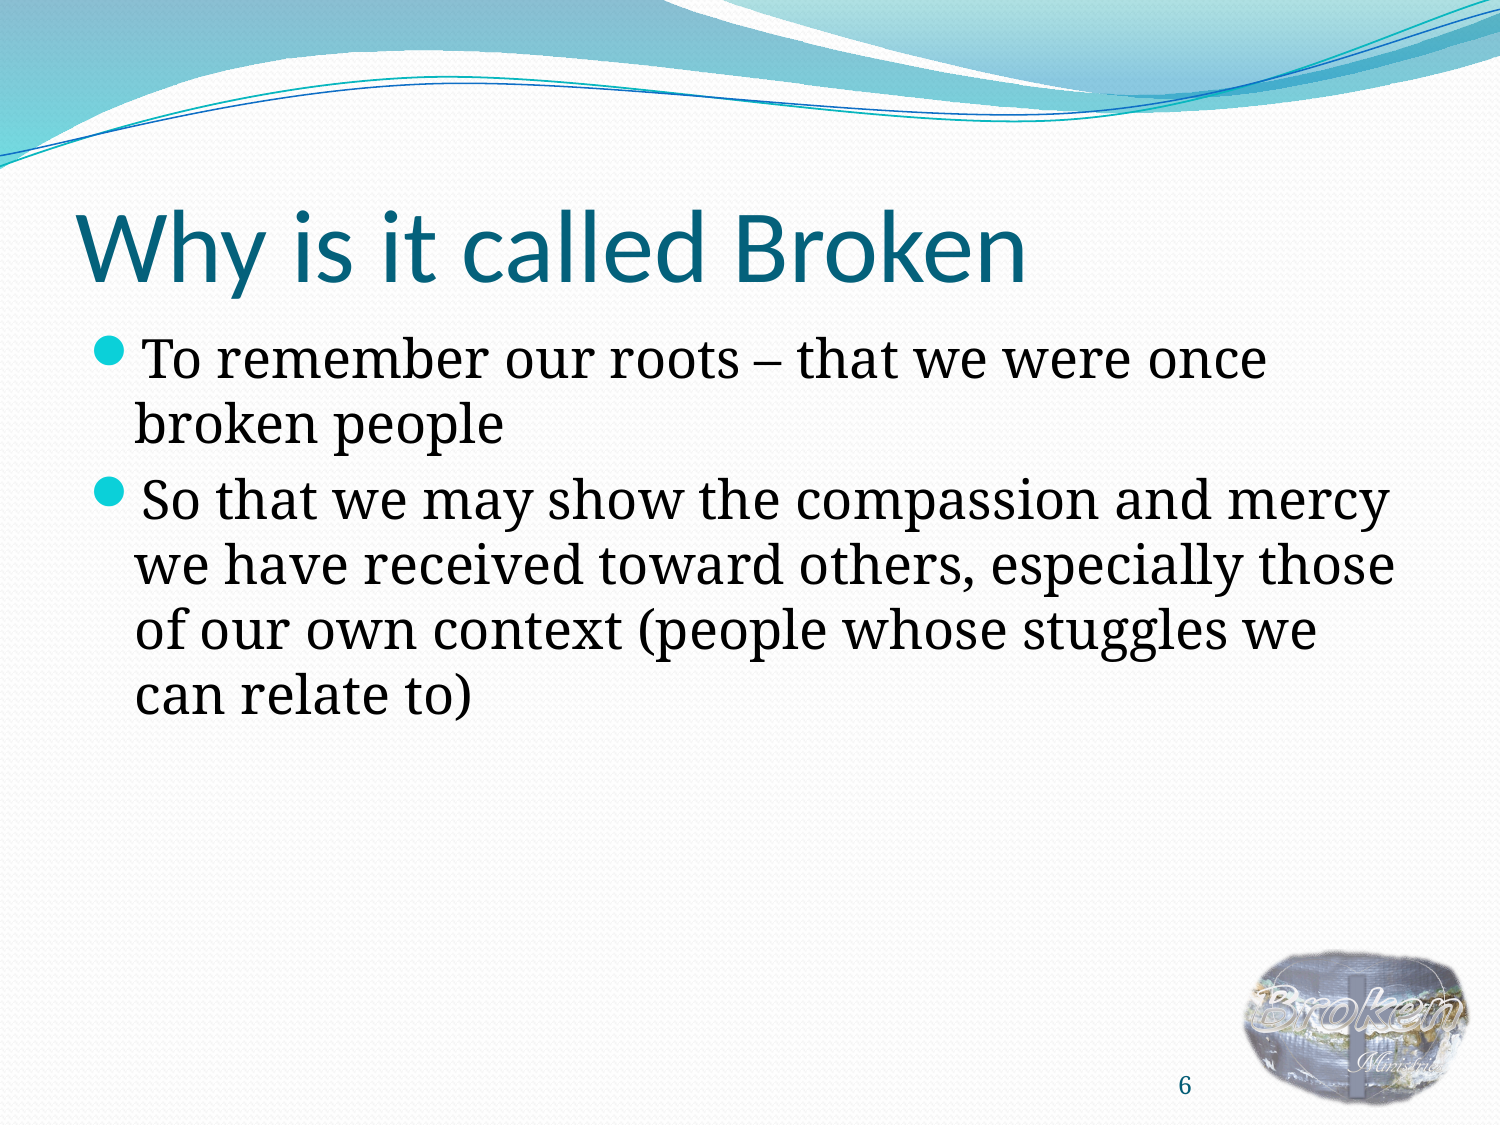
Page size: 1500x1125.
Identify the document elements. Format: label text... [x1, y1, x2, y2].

slide_number 6 [1067, 1043, 1193, 1104]
picture [1237, 949, 1475, 1108]
title Why is it called Broken [75, 115, 1425, 303]
list To remember our roots – that we were once broken people So that we may show the compassion and mercy we have received toward others, especially those of our own context (people whose stuggles we can relate to) [75, 317, 1425, 1038]
